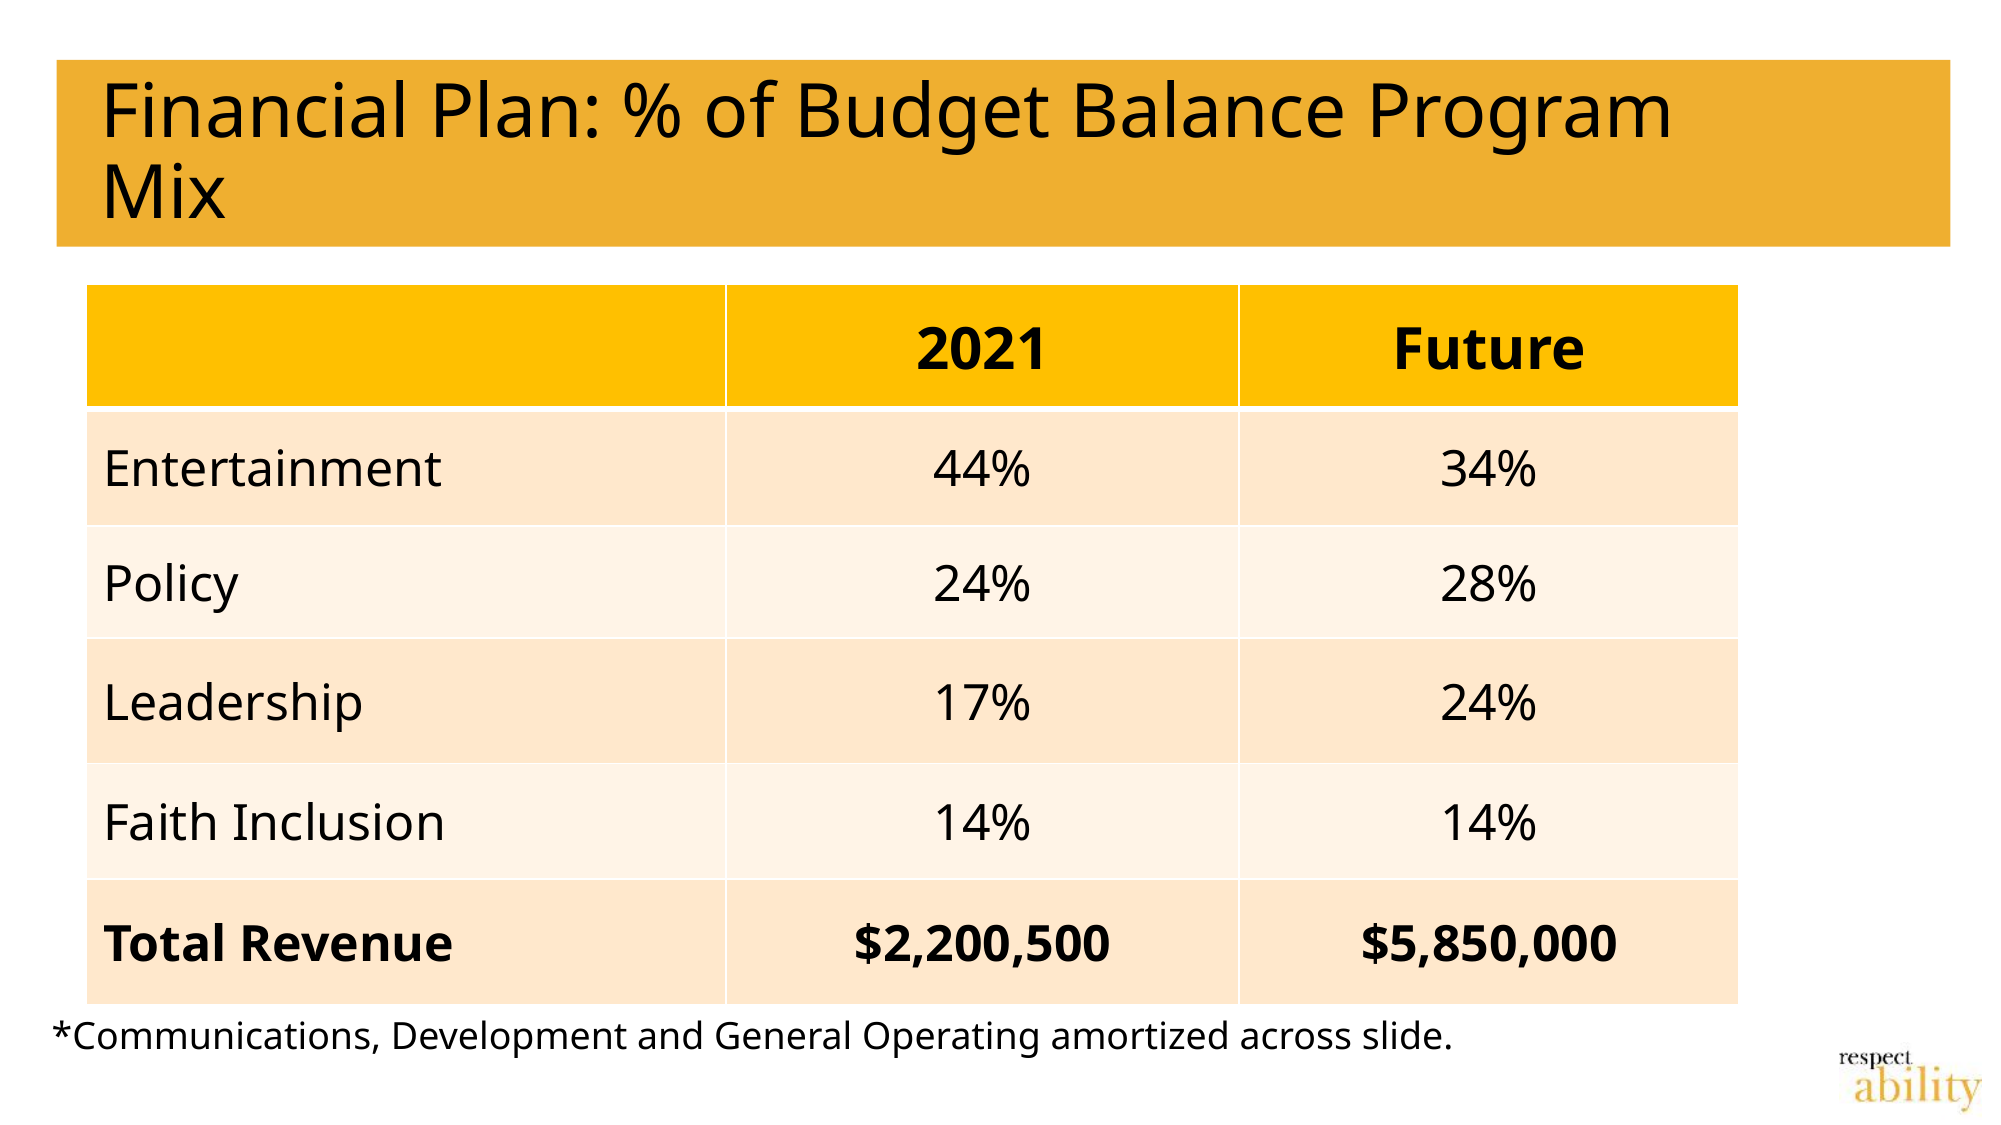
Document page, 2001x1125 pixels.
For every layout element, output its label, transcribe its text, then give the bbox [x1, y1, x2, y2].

table_cell 14% [1240, 764, 1738, 878]
table_cell 28% [1240, 527, 1738, 637]
table_header Future [1240, 285, 1738, 406]
table_cell 17% [727, 639, 1238, 763]
table_cell 24% [1240, 639, 1738, 763]
table_cell 34% [1240, 412, 1738, 525]
picture [1839, 1042, 1982, 1120]
table_cell Total Revenue [87, 880, 725, 1004]
title Financial Plan: % of Budget Balance Program Mix [85, 59, 1811, 247]
table_cell Leadership [87, 639, 725, 763]
table_cell 44% [727, 412, 1238, 525]
table_cell 14% [727, 764, 1238, 878]
table_cell Entertainment [87, 412, 725, 525]
table_cell Policy [87, 527, 725, 637]
table_cell 24% [727, 527, 1238, 637]
table_header 2021 [727, 285, 1238, 406]
text_box *Communications, Development and General Operating amortized across slide. [36, 1004, 1470, 1065]
table_header [87, 285, 725, 406]
table_cell Faith Inclusion [87, 764, 725, 878]
table_cell $2,200,500 [727, 880, 1238, 1004]
table_cell $5,850,000 [1240, 880, 1738, 1004]
